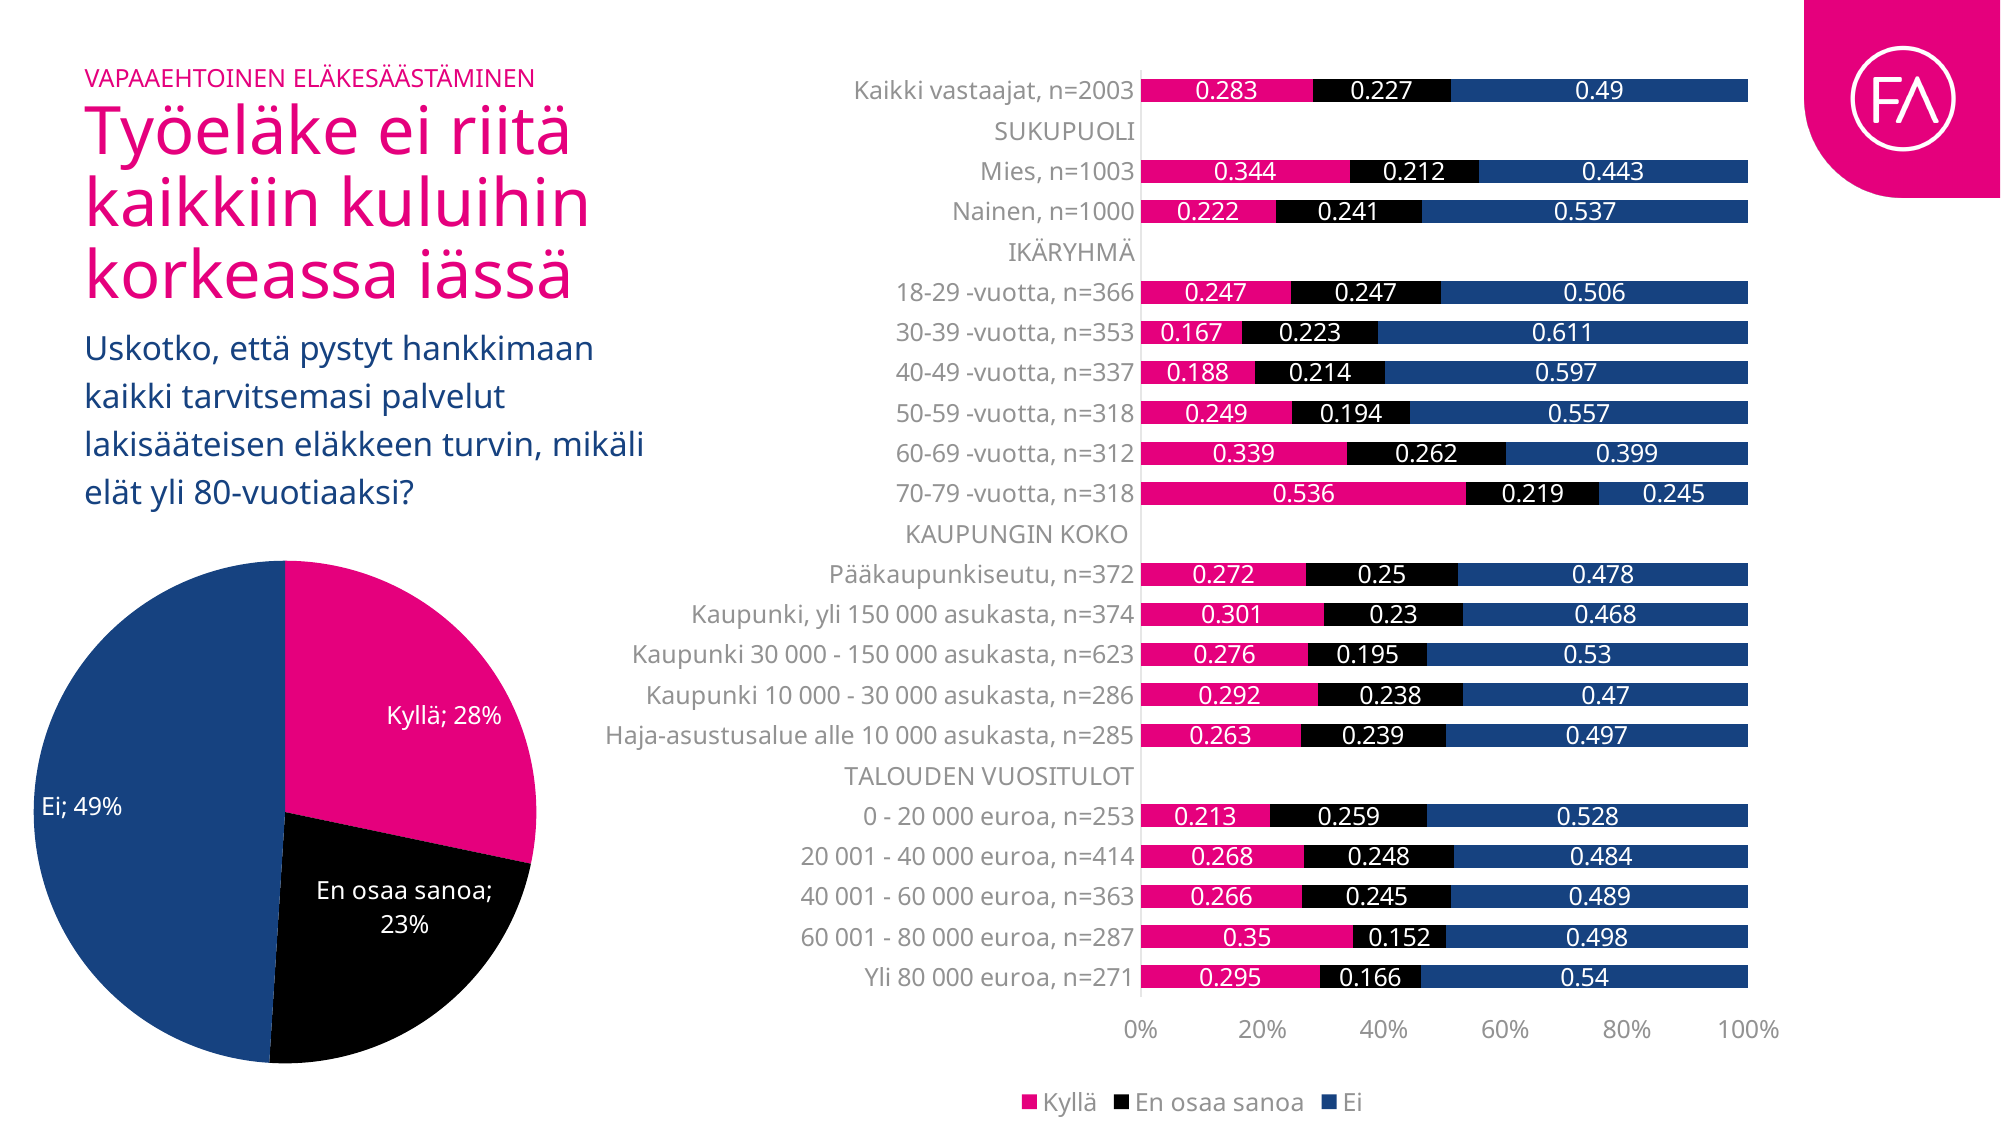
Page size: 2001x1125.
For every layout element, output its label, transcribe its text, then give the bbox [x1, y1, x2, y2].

title Työeläke ei riitä kaikkiin kuluihin korkeassa iässä [69, 89, 580, 312]
list Vapaaehtoinen eläkesäästäminen [69, 49, 580, 89]
picture [1804, 0, 2001, 198]
text_box Uskotko, että pystyt hankkimaan kaikki tarvitsemasi palvelut lakisääteisen eläkkeen turvin, mikäli elät yli 80-vuotiaaksi? [69, 312, 580, 548]
chart [0, 48, 1805, 1125]
